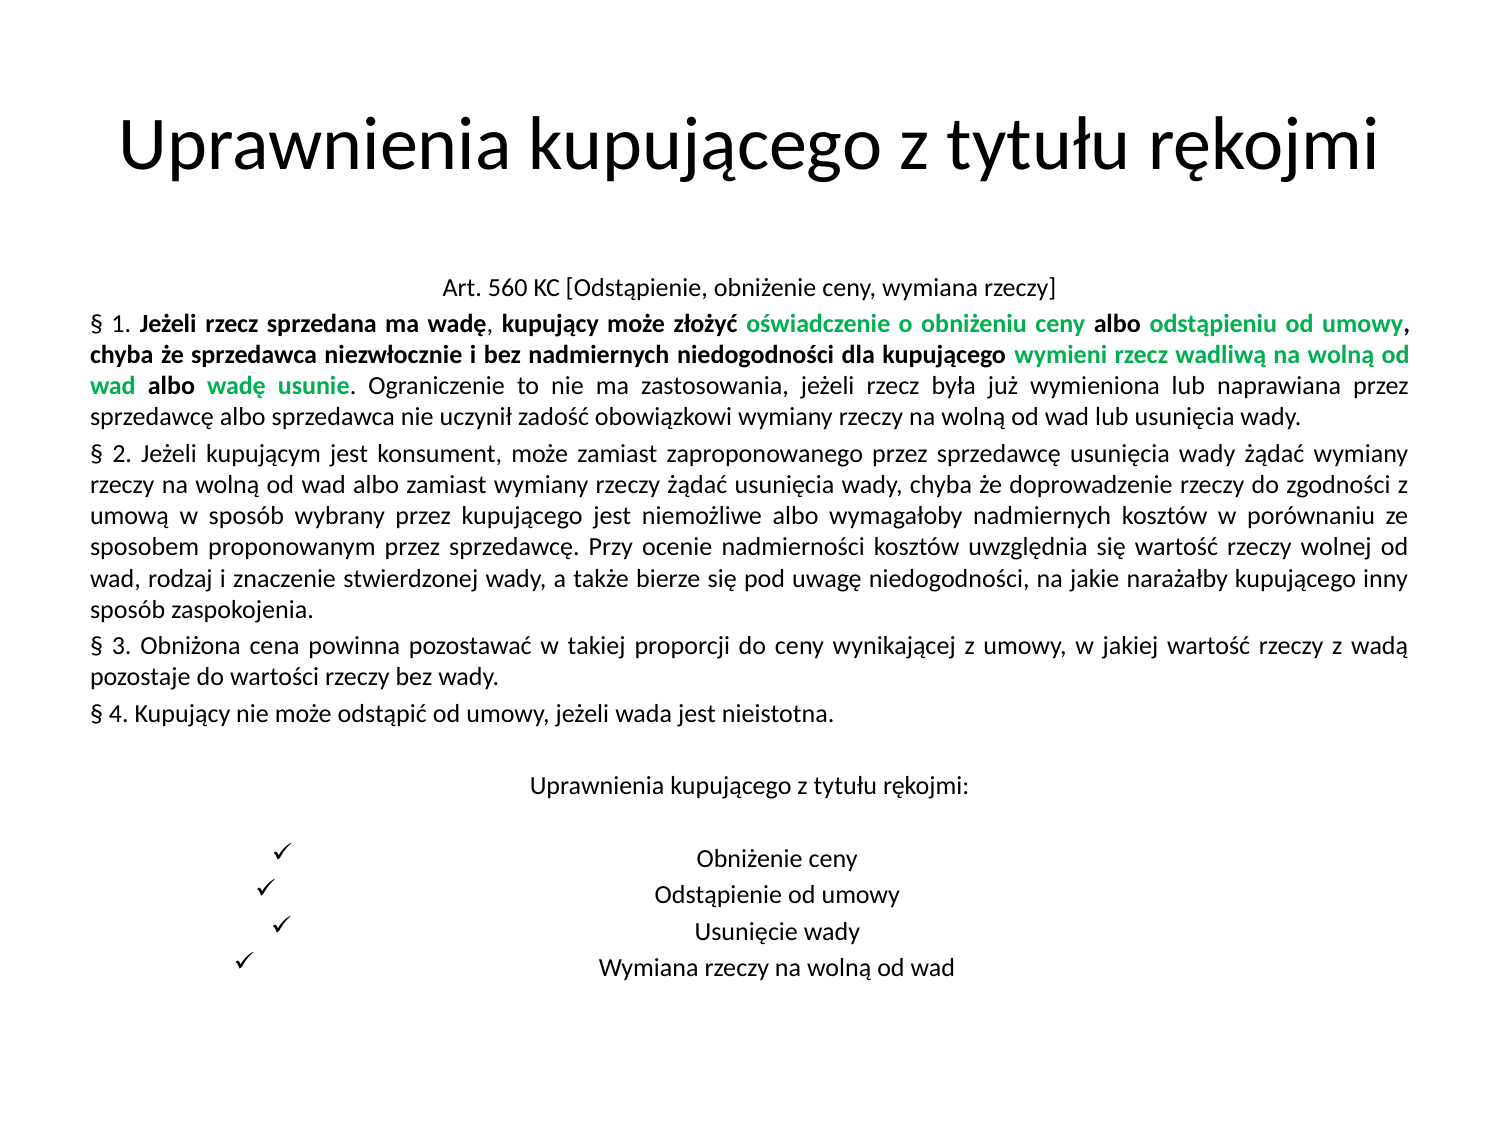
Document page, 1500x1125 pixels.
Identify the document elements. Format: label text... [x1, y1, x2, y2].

title Uprawnienia kupującego z tytułu rękojmi [75, 45, 1425, 233]
list Art. 560 KC [Odstąpienie, obniżenie ceny, wymiana rzeczy] § 1. Jeżeli rzecz sprzedana ma wadę, kupujący może złożyć oświadczenie o obniżeniu ceny albo odstąpieniu od umowy, chyba że sprzedawca niezwłocznie i bez nadmiernych niedogodności dla kupującego wymieni rzecz wadliwą na wolną od wad albo wadę usunie. Ograniczenie to nie ma zastosowania, jeżeli rzecz była już wymieniona lub naprawiana przez sprzedawcę albo sprzedawca nie uczynił zadość obowiązkowi wymiany rzeczy na wolną od wad lub usunięcia wady. § 2. Jeżeli kupującym jest konsument, może zamiast zaproponowanego przez sprzedawcę usunięcia wady żądać wymiany rzeczy na wolną od wad albo zamiast wymiany rzeczy żądać usunięcia wady, chyba że doprowadzenie rzeczy do zgodności z umową w sposób wybrany przez kupującego jest niemożliwe albo wymagałoby nadmiernych kosztów w porównaniu ze sposobem proponowanym przez sprzedawcę. Przy ocenie nadmierności kosztów uwzględnia się wartość rzeczy wolnej od wad, rodzaj i znaczenie stwierdzonej wady, a także bierze się pod uwagę niedogodności, na jakie narażałby kupującego inny sposób zaspokojenia. § 3. Obniżona cena powinna pozostawać w takiej proporcji do ceny wynikającej z umowy, w jakiej wartość rzeczy z wadą pozostaje do wartości rzeczy bez wady. § 4. Kupujący nie może odstąpić od umowy, jeżeli wada jest nieistotna. Uprawnienia kupującego z tytułu rękojmi: Obniżenie ceny Odstąpienie od umowy Usunięcie wady Wymiana rzeczy na wolną od wad [75, 262, 1425, 1005]
